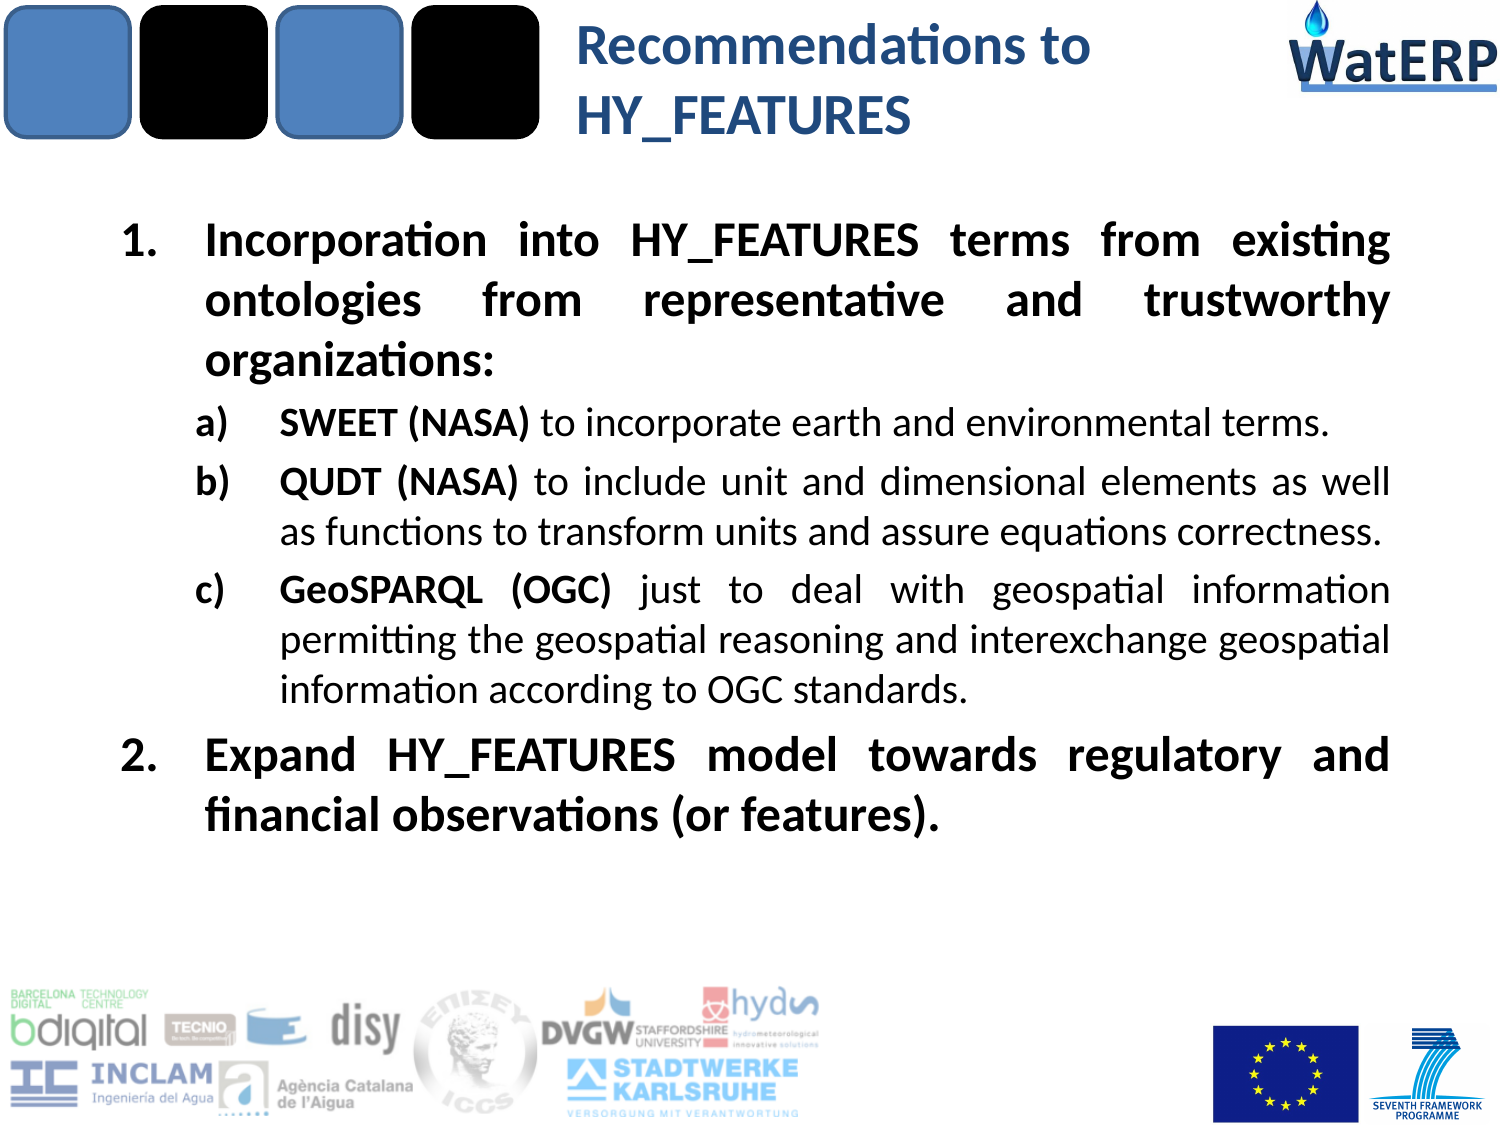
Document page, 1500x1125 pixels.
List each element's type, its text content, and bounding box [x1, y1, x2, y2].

picture [1287, 0, 1500, 98]
list Incorporation into HY_FEATURES terms from existing ontologies from representative and trustworthy organizations: SWEET (NASA) to incorporate earth and environmental terms. QUDT (NASA) to include unit and dimensional elements as well as functions to transform units and assure equations correctness. GeoSPARQL (OGC) just to deal with geospatial information permitting the geospatial reasoning and interexchange geospatial information according to OGC standards. Expand HY_FEATURES model towards regulatory and financial observations (or features). [105, 199, 1407, 894]
title Recommendations to HY_FEATURES [561, 23, 1282, 129]
picture [1364, 1023, 1490, 1125]
picture [1210, 1023, 1361, 1125]
